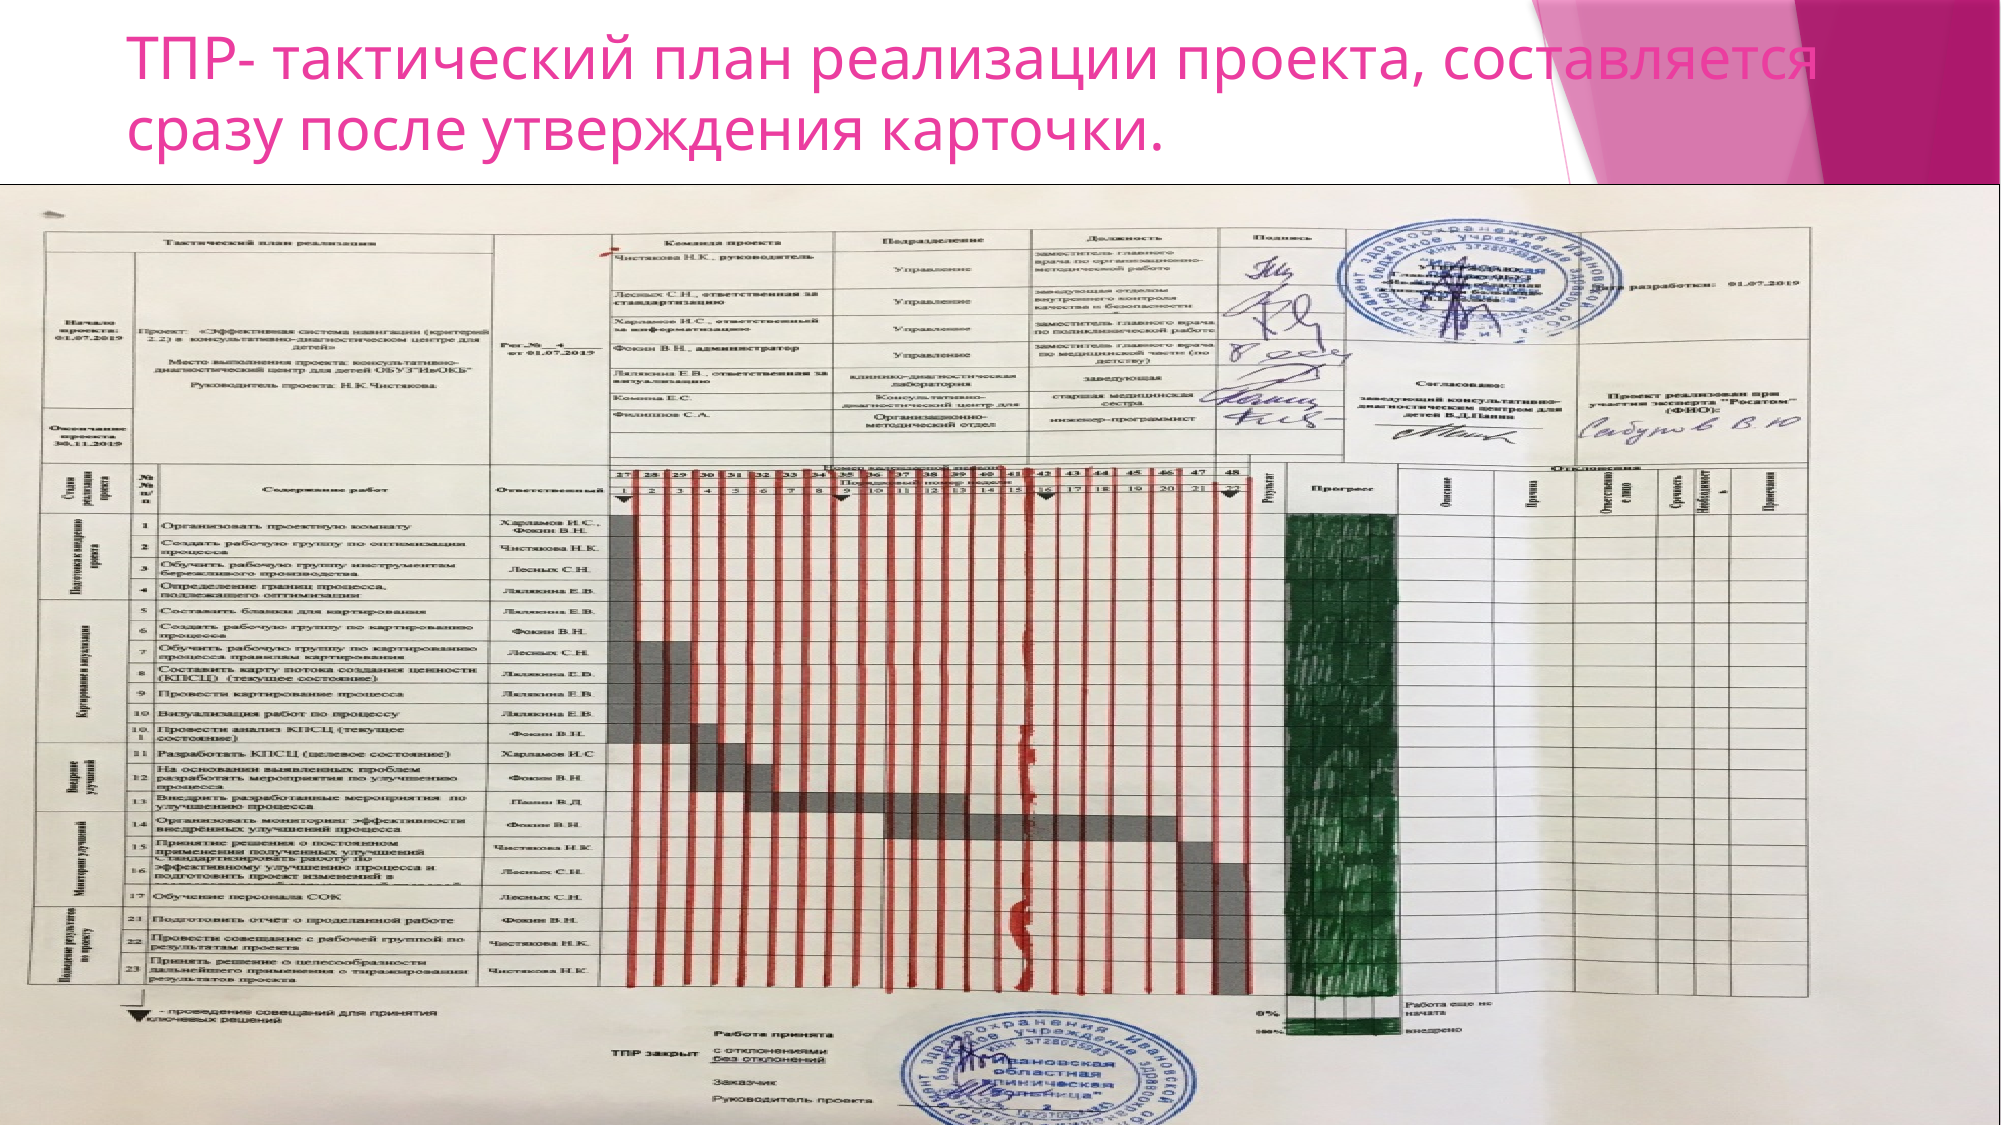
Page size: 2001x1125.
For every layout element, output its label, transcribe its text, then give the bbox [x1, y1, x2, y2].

title ТПР- тактический план реализации проекта, составляется сразу после утверждения карточки. [111, 12, 1932, 181]
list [0, 184, 2000, 1125]
